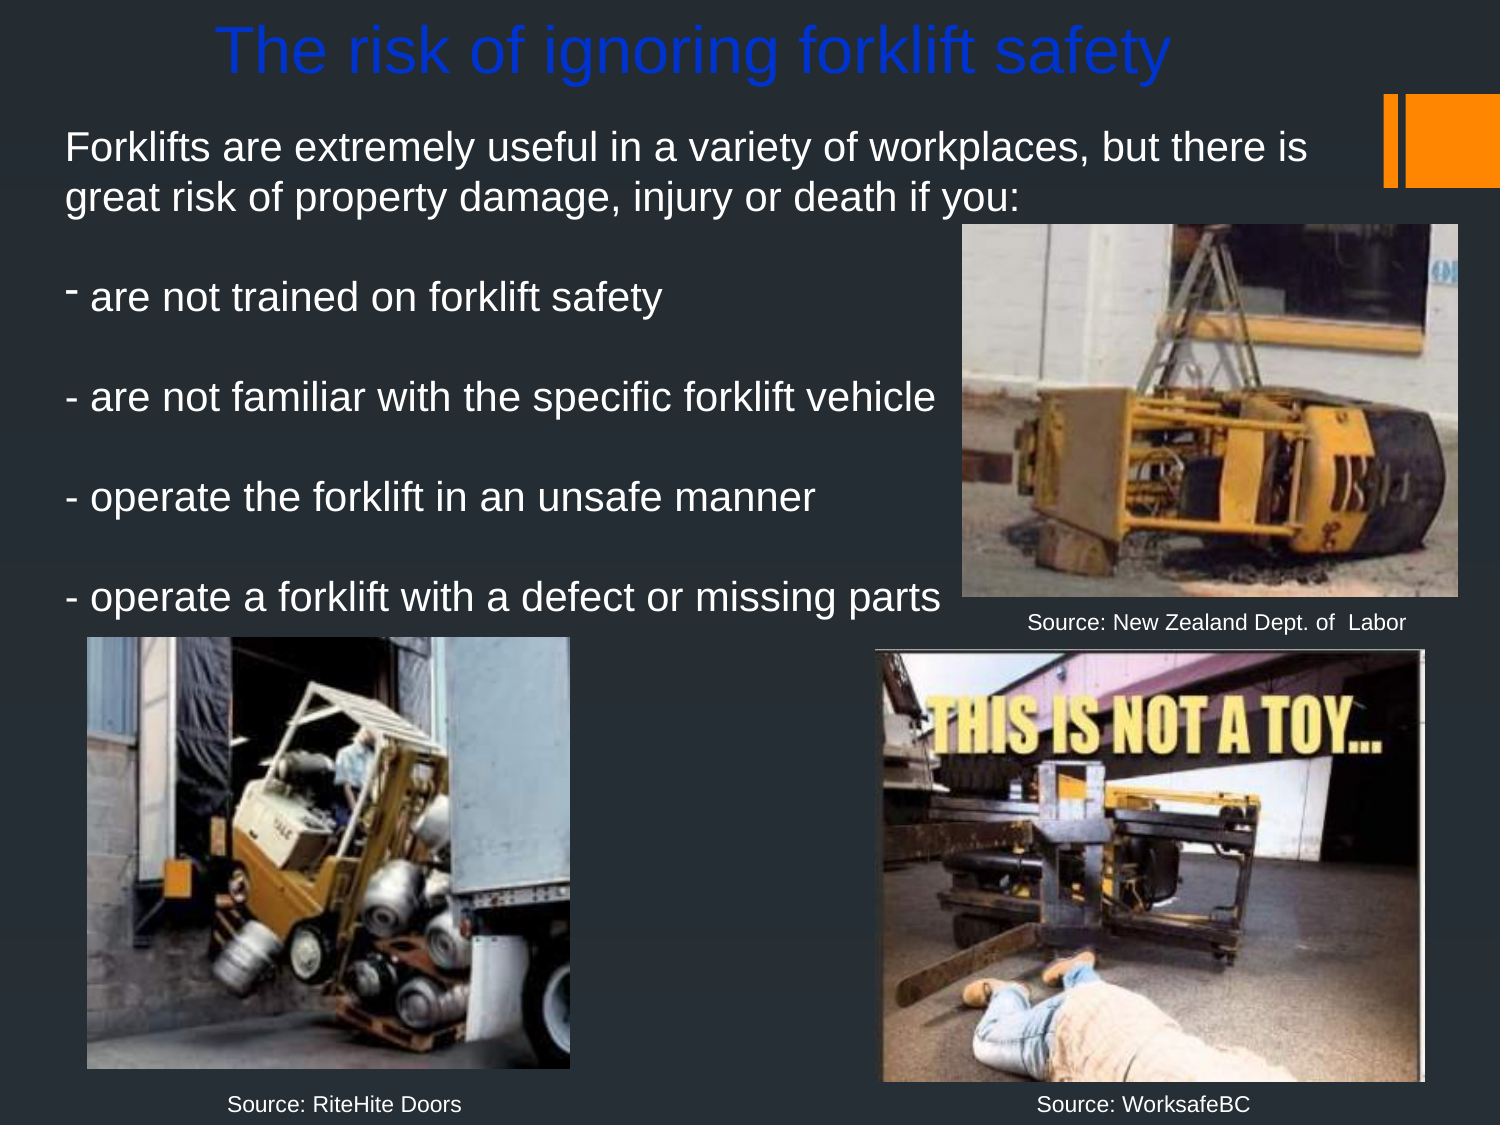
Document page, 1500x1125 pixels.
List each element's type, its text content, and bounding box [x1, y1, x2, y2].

text_box Source: WorksafeBC [975, 1092, 1313, 1125]
picture [86, 636, 570, 1069]
picture [961, 224, 1459, 598]
text_box Source: New Zealand Dept. of Labor [1012, 609, 1425, 643]
text_box Forklifts are extremely useful in a variety of workplaces, but there is great risk of property damage, injury or death if you: are not trained on forklift safety - are not familiar with the specific forklift vehicle - operate the forklift in an unsafe manner - operate a forklift with a defect or missing parts [50, 112, 1425, 763]
picture [874, 649, 1426, 1082]
text_box The risk of ignoring forklift safety [124, 0, 1263, 112]
text_box Source: RiteHite Doors [212, 1082, 588, 1125]
